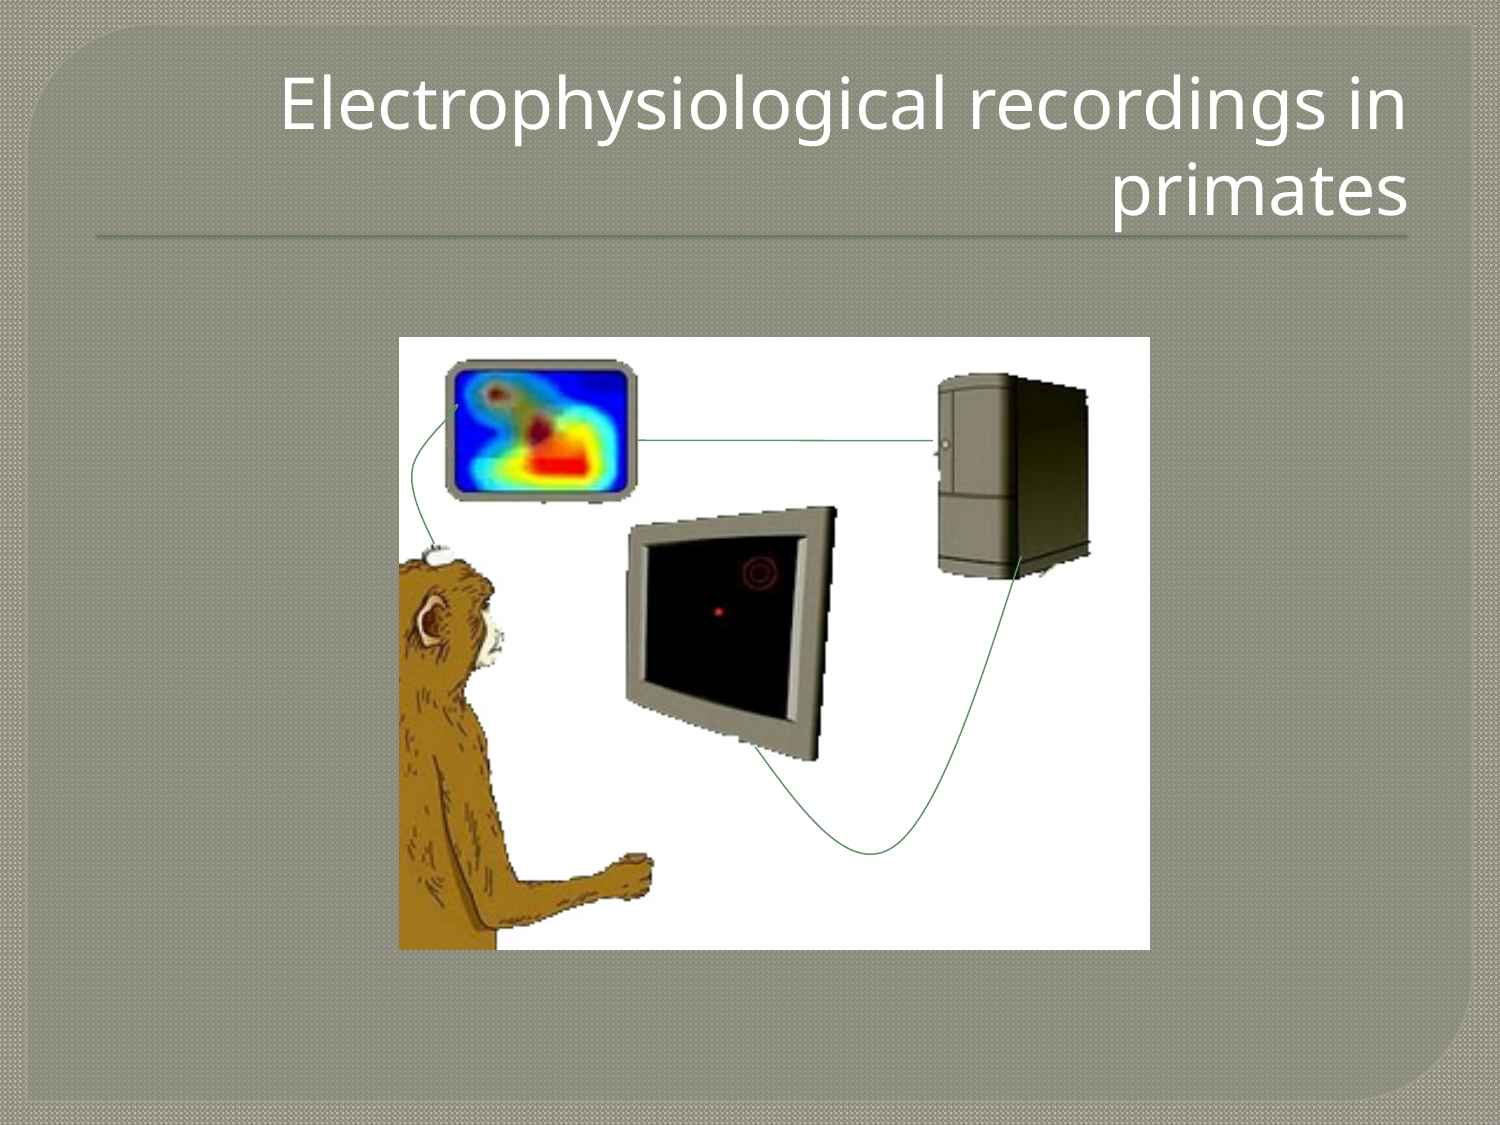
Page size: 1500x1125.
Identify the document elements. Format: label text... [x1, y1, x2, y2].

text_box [399, 337, 1151, 951]
title Electrophysiological recordings in primates [75, 50, 1425, 238]
